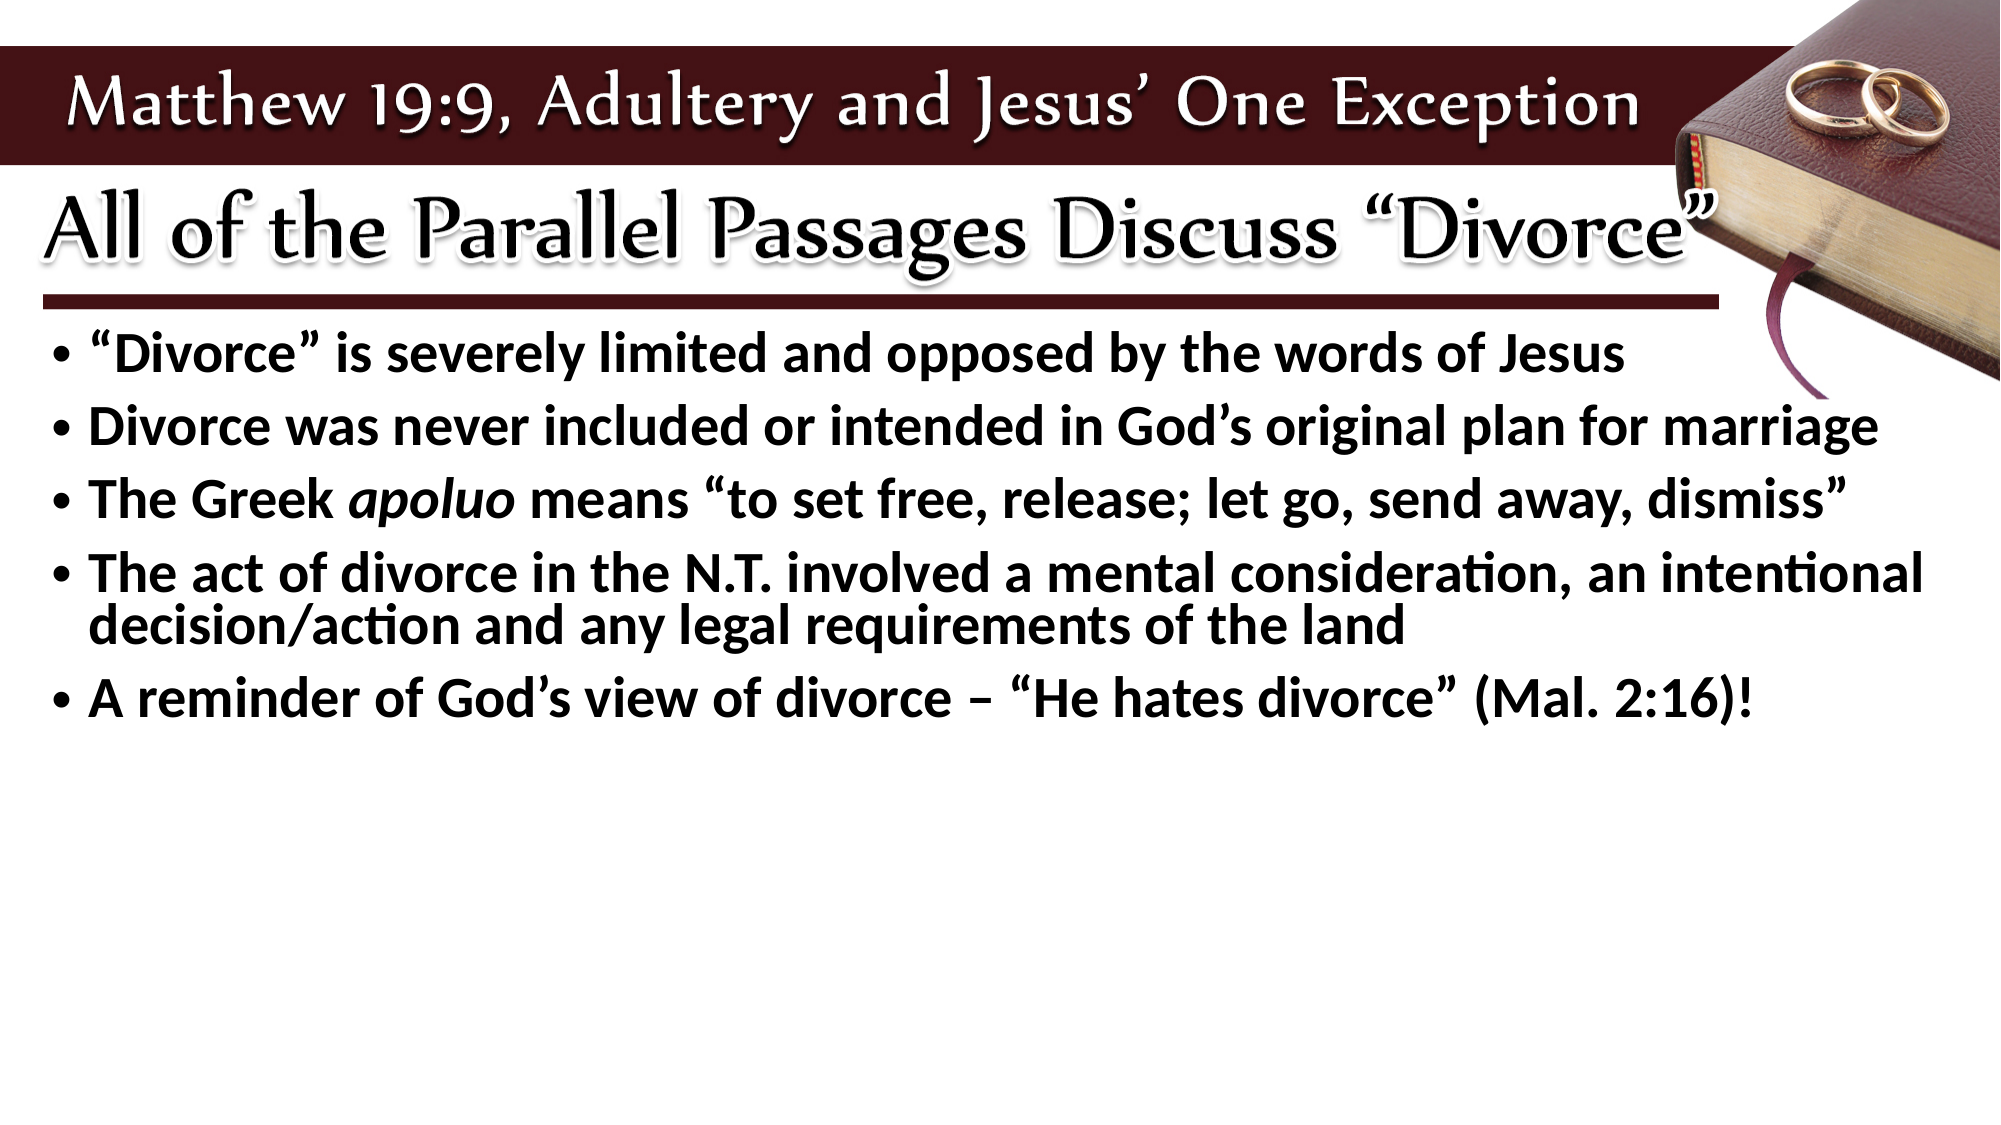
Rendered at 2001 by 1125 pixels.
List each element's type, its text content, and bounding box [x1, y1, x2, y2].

list “Divorce” is severely limited and opposed by the words of Jesus Divorce was never included or intended in God’s original plan for marriage The Greek apoluo means “to set free, release; let go, send away, dismiss” The act of divorce in the N.T. involved a mental consideration, an intentional decision/action and any legal requirements of the land A reminder of God’s view of divorce – “He hates divorce” (Mal. 2:16)! [36, 322, 1984, 1125]
picture [0, 0, 2000, 1125]
